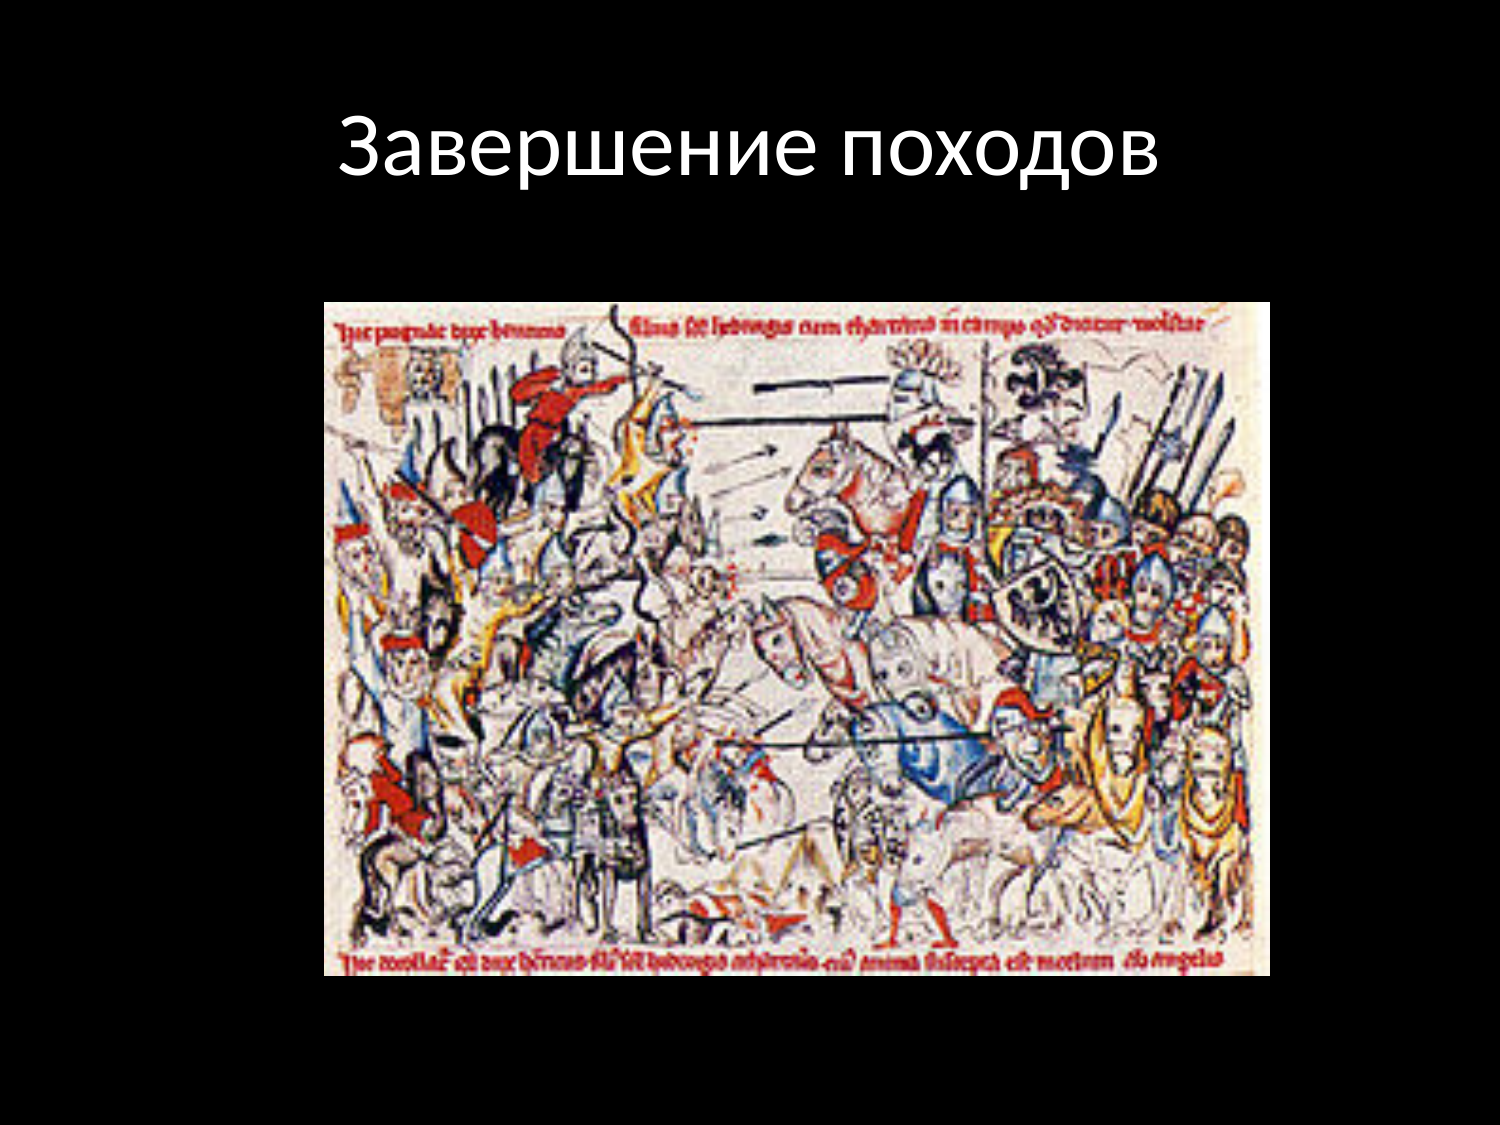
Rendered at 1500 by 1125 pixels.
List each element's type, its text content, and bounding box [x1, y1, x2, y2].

title Завершение походов [75, 45, 1425, 233]
picture [324, 302, 1270, 976]
